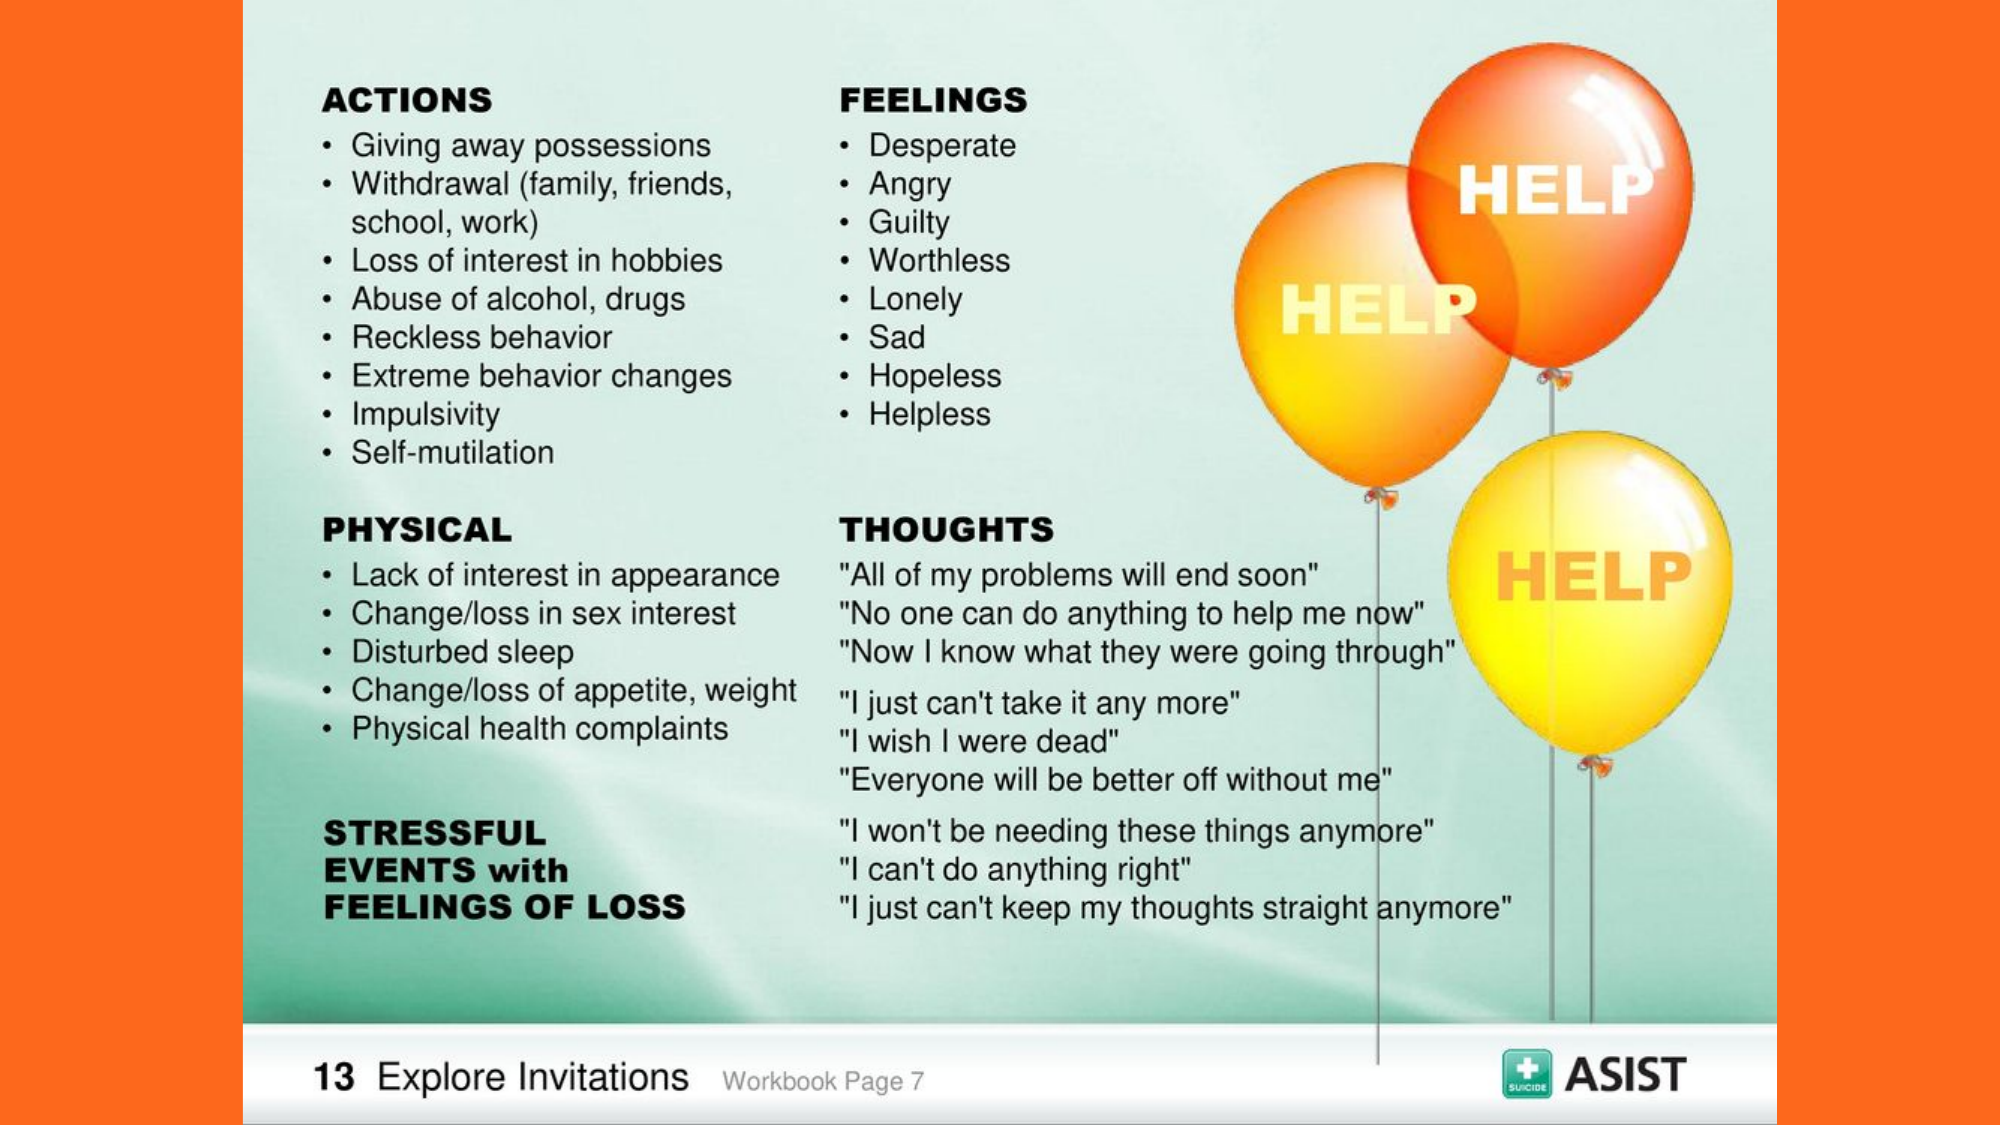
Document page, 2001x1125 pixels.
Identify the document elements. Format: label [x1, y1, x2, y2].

list [242, 0, 1788, 1125]
